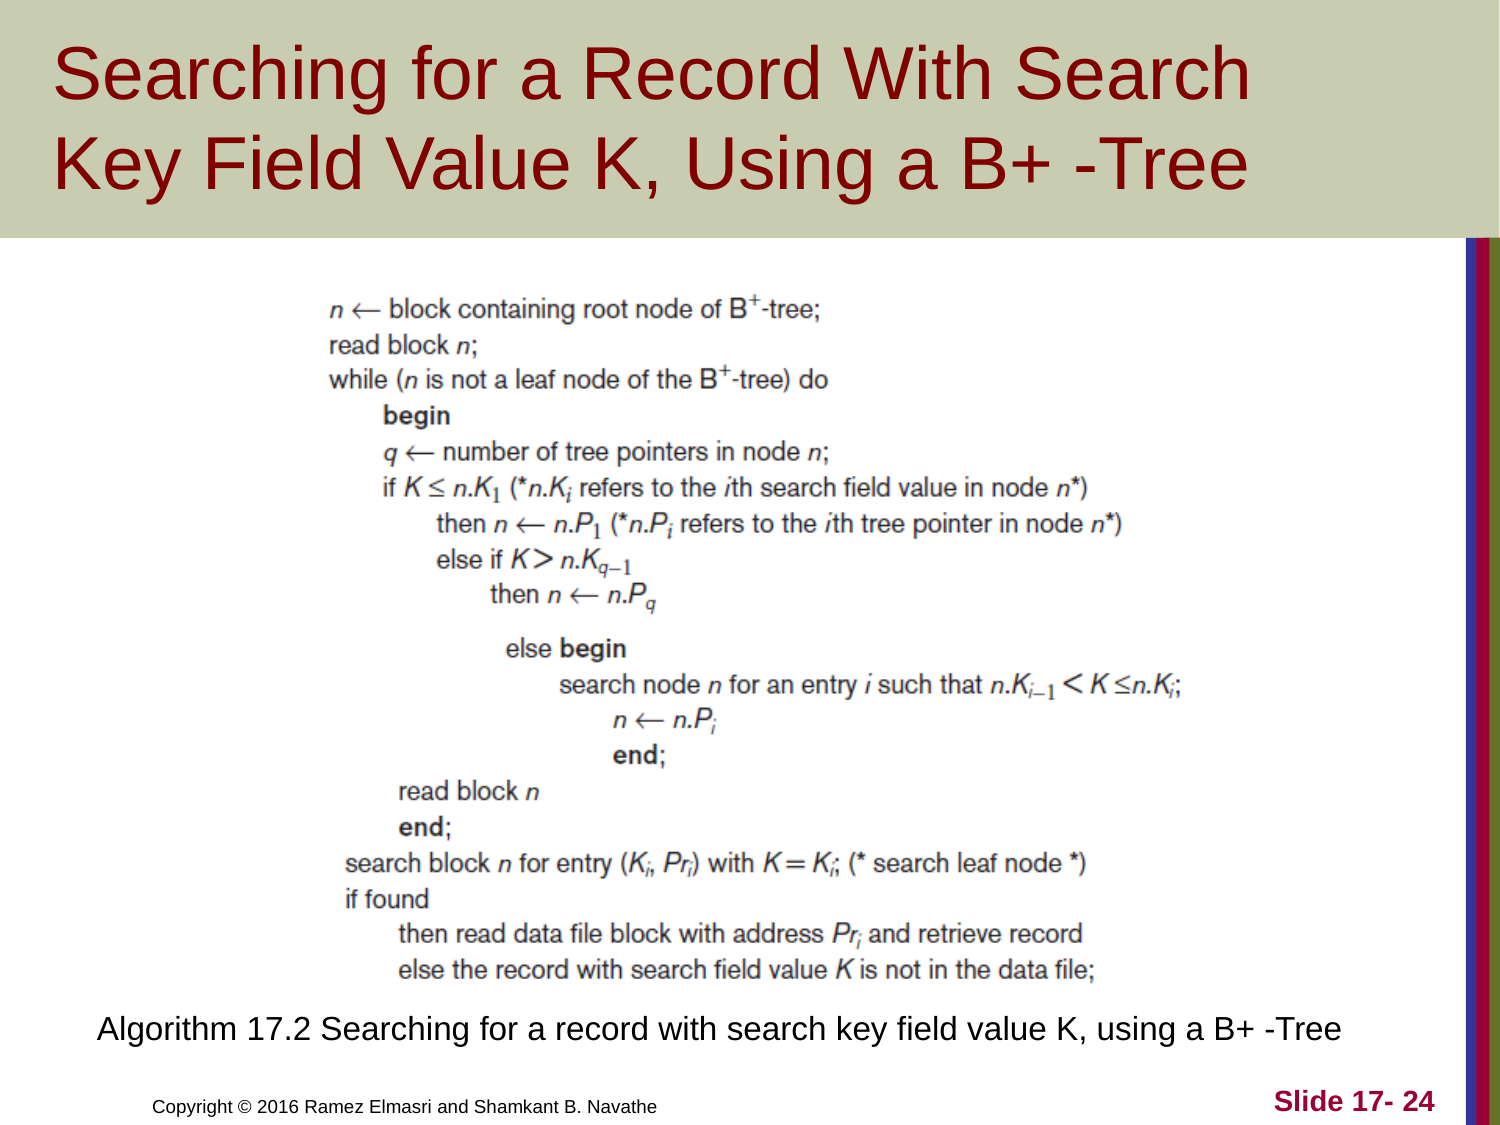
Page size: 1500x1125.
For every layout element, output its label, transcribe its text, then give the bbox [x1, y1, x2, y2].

text_box Algorithm 17.2 Searching for a record with search key field value K, using a B+ -Tree [82, 999, 1413, 1055]
picture [311, 617, 1186, 991]
title Searching for a Record With Search Key Field Value K, Using a B+ -Tree [37, 49, 1317, 213]
slide_number Slide 17- 24 [1137, 1049, 1451, 1125]
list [311, 287, 1127, 617]
